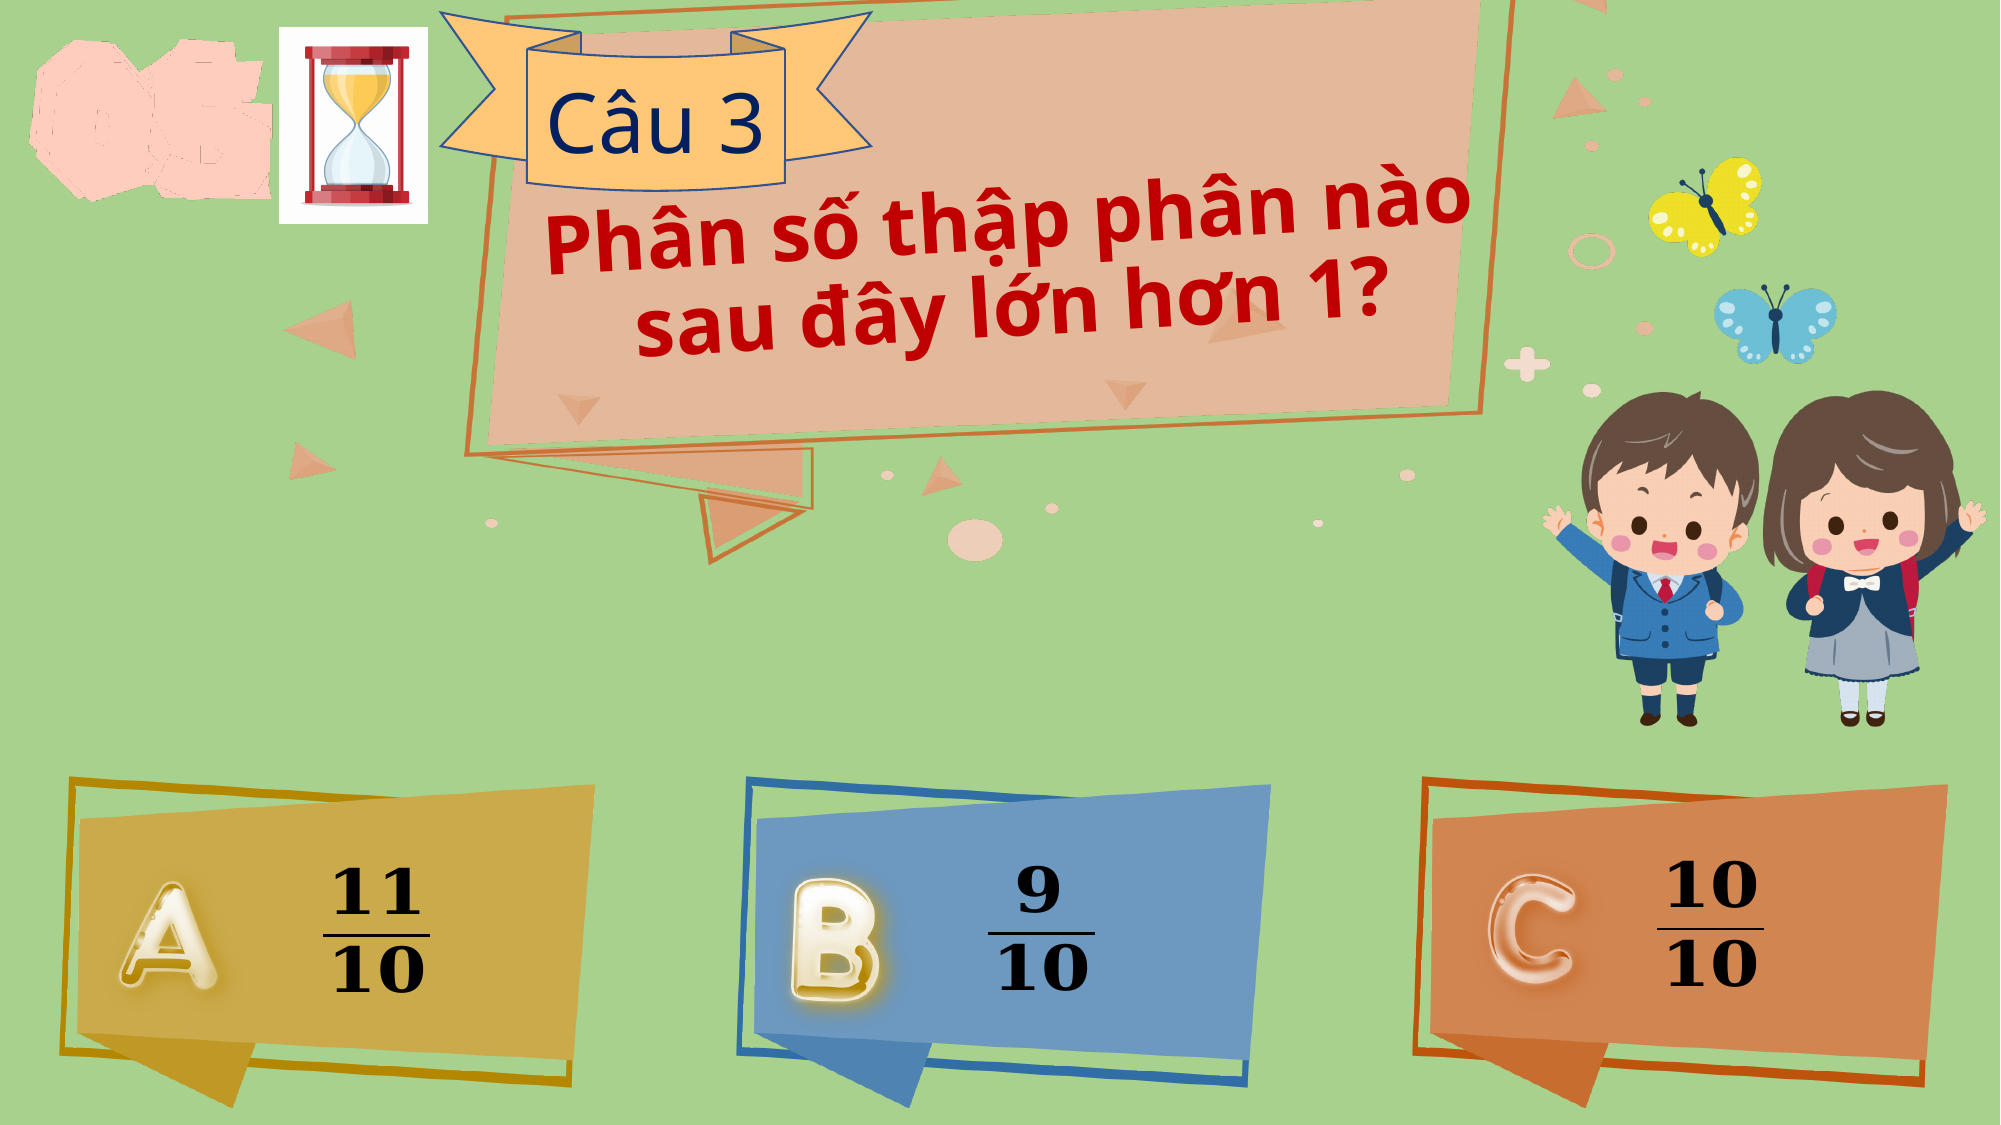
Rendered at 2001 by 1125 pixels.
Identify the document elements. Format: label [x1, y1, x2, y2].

text_box [1301, 729, 2000, 1125]
text_box [625, 729, 1301, 1125]
picture [8, 0, 2000, 729]
text_box [0, 729, 625, 1125]
